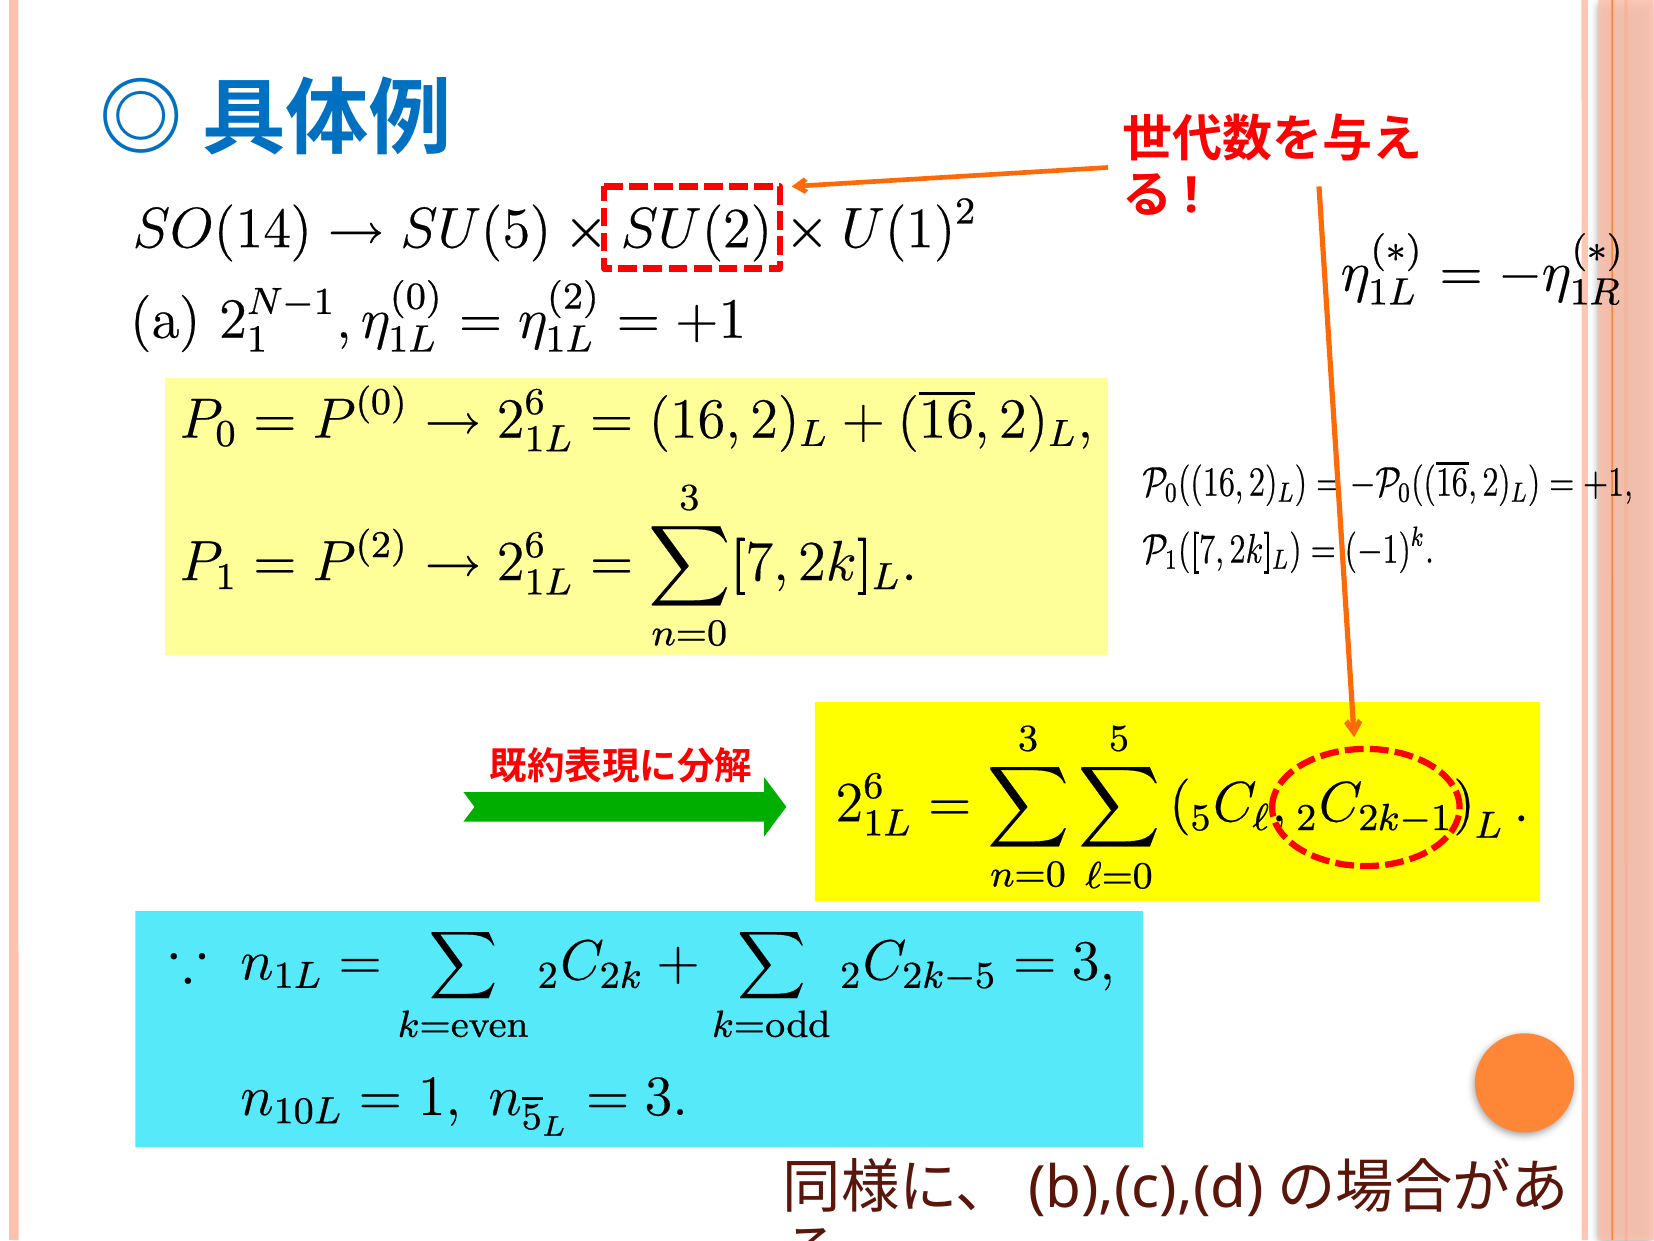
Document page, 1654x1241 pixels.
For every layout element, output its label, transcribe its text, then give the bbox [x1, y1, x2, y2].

text_box 同様に、(b),(c),(d)の場合がある。 [768, 1148, 1612, 1241]
title ◎具体例 [82, 34, 1571, 173]
picture [837, 724, 1525, 890]
picture [181, 385, 1089, 647]
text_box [791, 139, 1109, 187]
picture [1341, 232, 1620, 306]
text_box 既約表現に分解 [475, 738, 769, 796]
text_box [814, 702, 1541, 902]
text_box [135, 911, 1144, 1148]
text_box 世代数を与える! [1107, 104, 1495, 231]
text_box [165, 377, 1109, 656]
picture [134, 279, 743, 353]
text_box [1060, 443, 1613, 480]
picture [134, 197, 974, 262]
text_box [602, 184, 782, 194]
picture [170, 931, 1111, 1137]
text_box [463, 783, 787, 837]
picture [1142, 461, 1631, 574]
